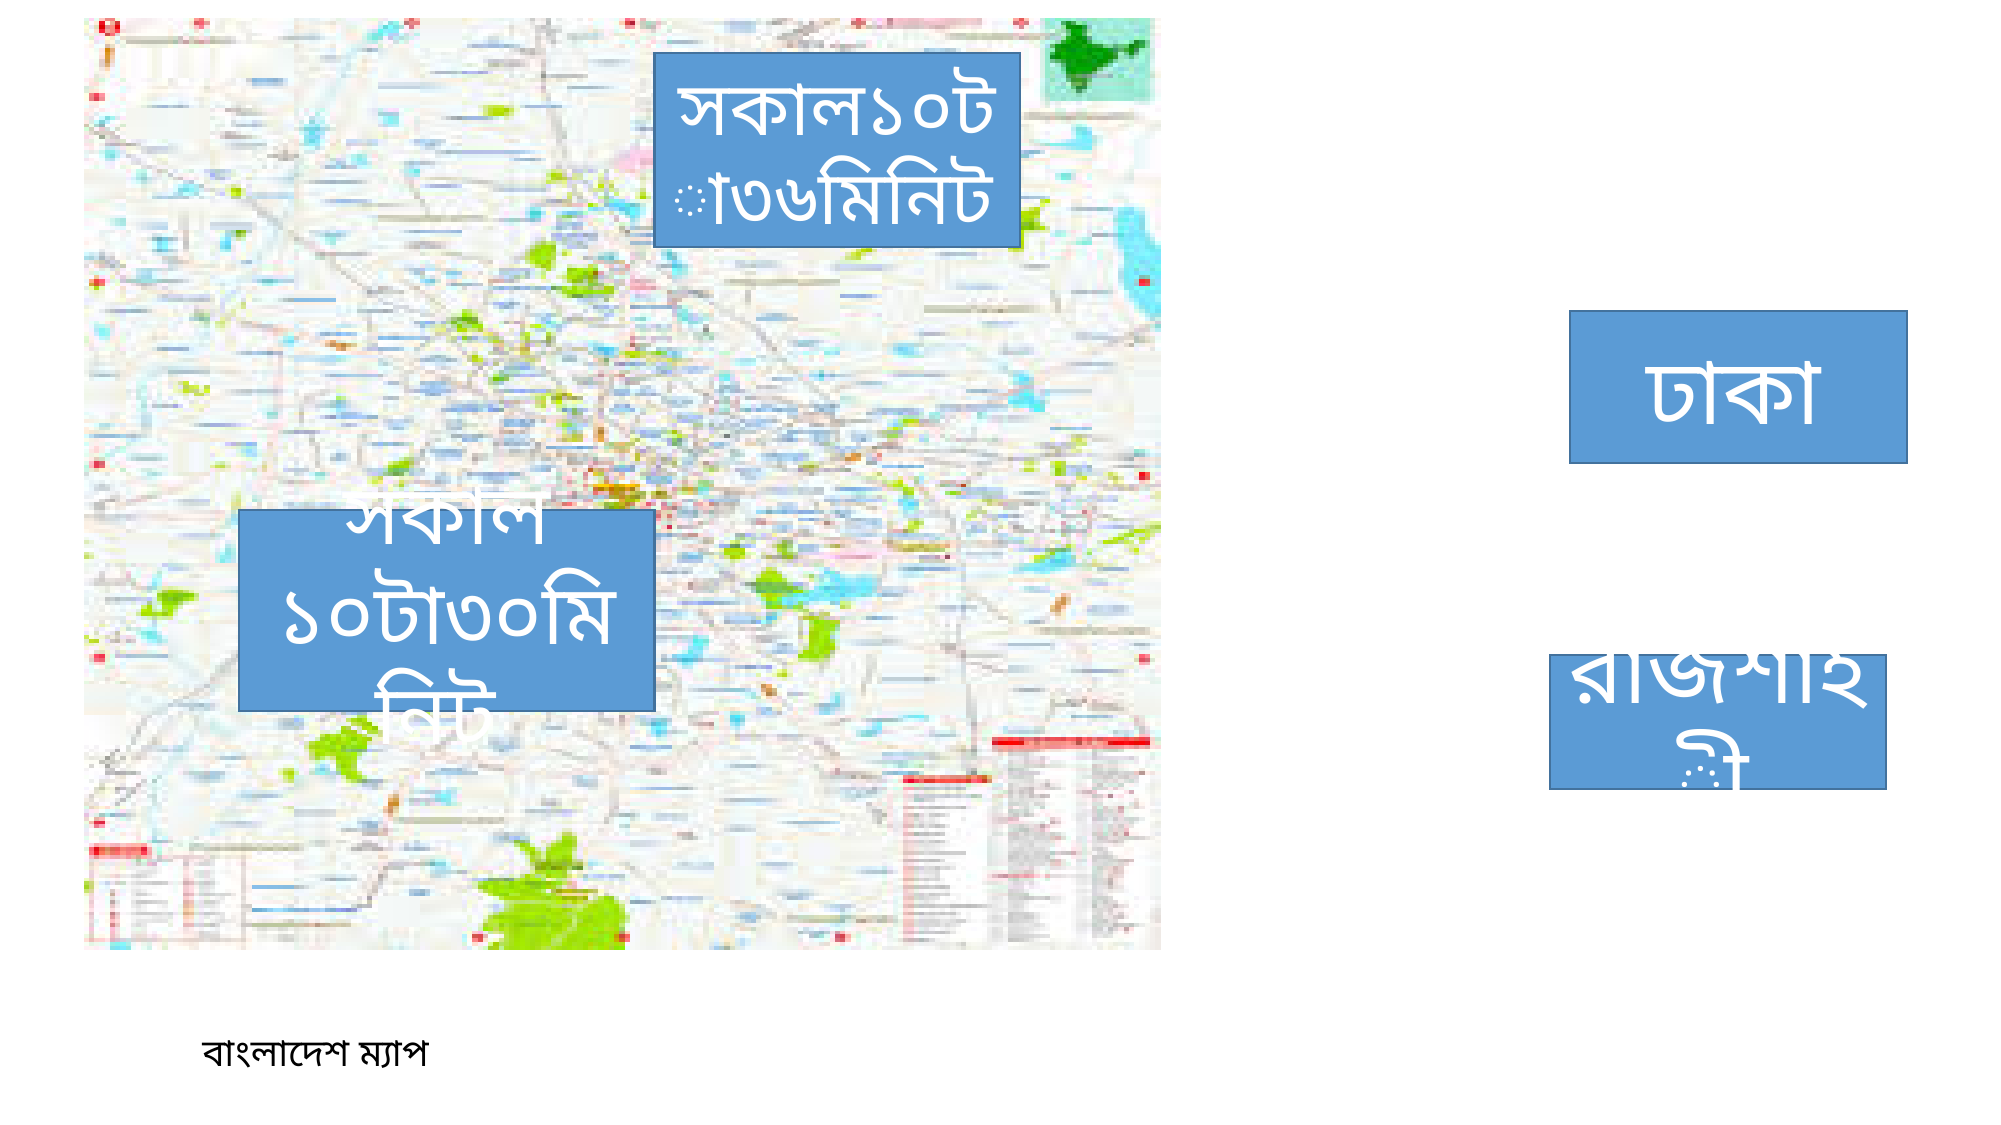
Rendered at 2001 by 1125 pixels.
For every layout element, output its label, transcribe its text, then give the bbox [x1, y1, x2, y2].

text_box বাংলাদেশ ম্যাপ [187, 1021, 820, 1081]
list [84, 18, 1161, 950]
text_box রাজশাহী [1549, 654, 1887, 790]
text_box ঢাকা [1569, 310, 1908, 464]
